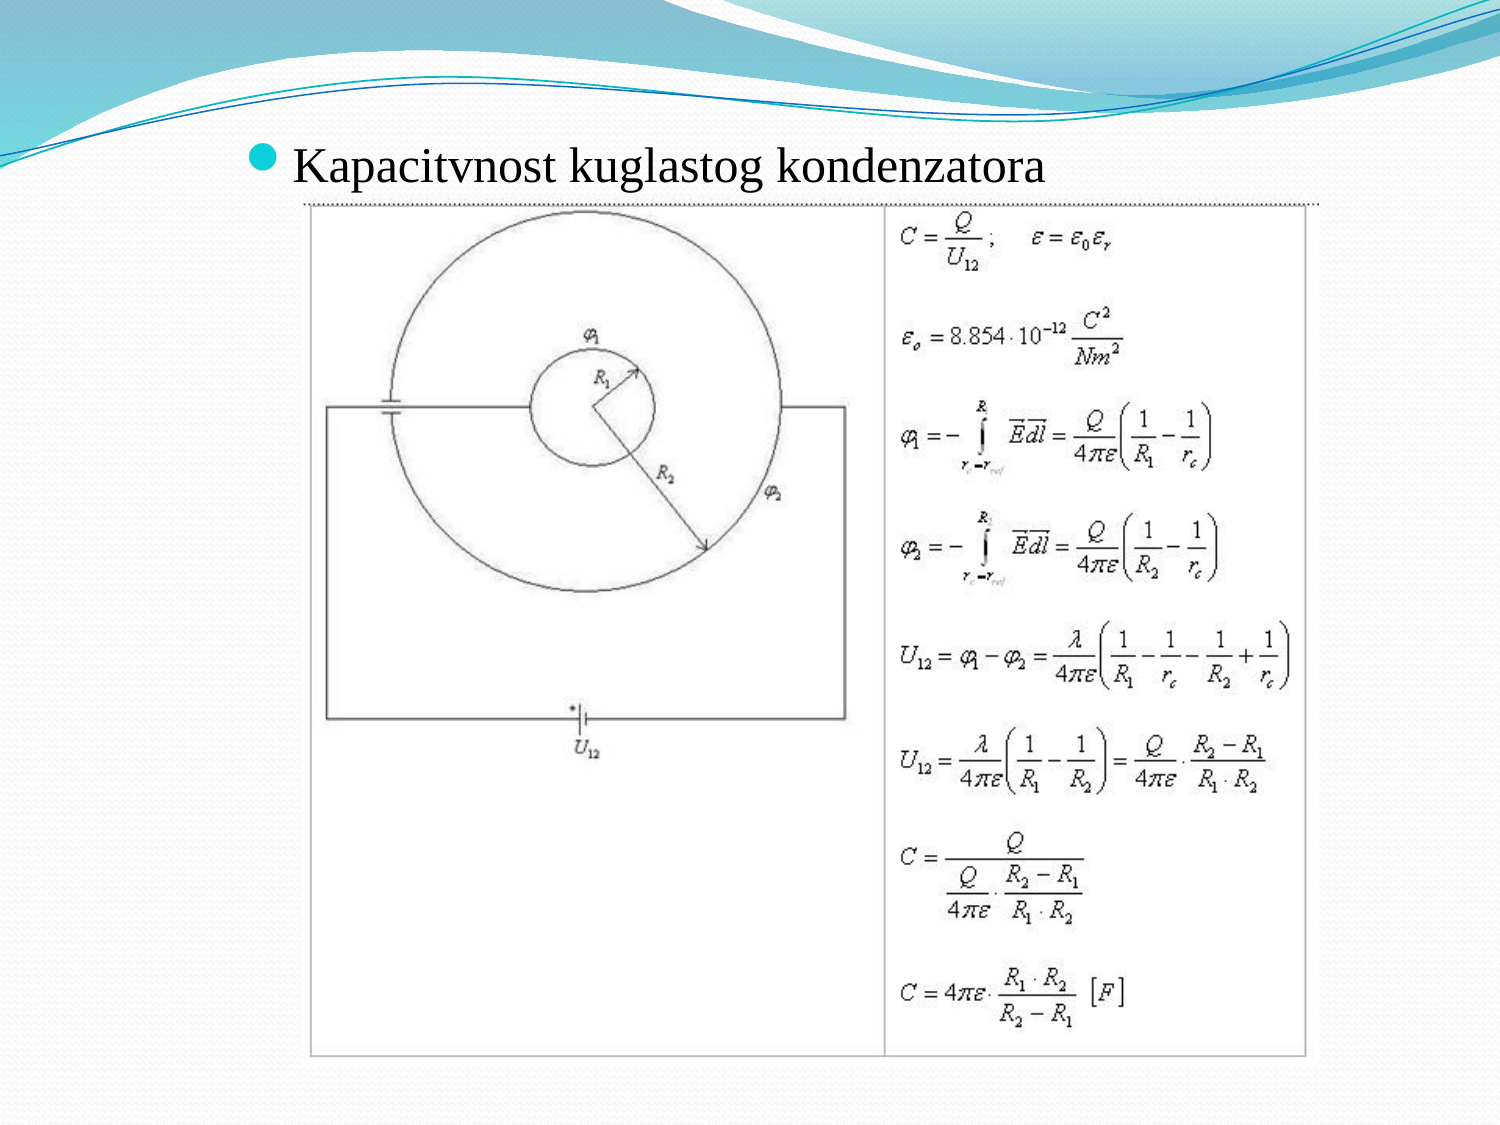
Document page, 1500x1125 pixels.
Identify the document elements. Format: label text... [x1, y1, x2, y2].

list Kapacitvnost kuglastog kondenzatora [230, 125, 1461, 913]
text_box Kalem u kolu prostoperiodične struje [293, 197, 300, 913]
picture [300, 196, 1319, 1066]
text_box Kalem u kolu prostoperiodične struje [1319, 198, 1325, 913]
